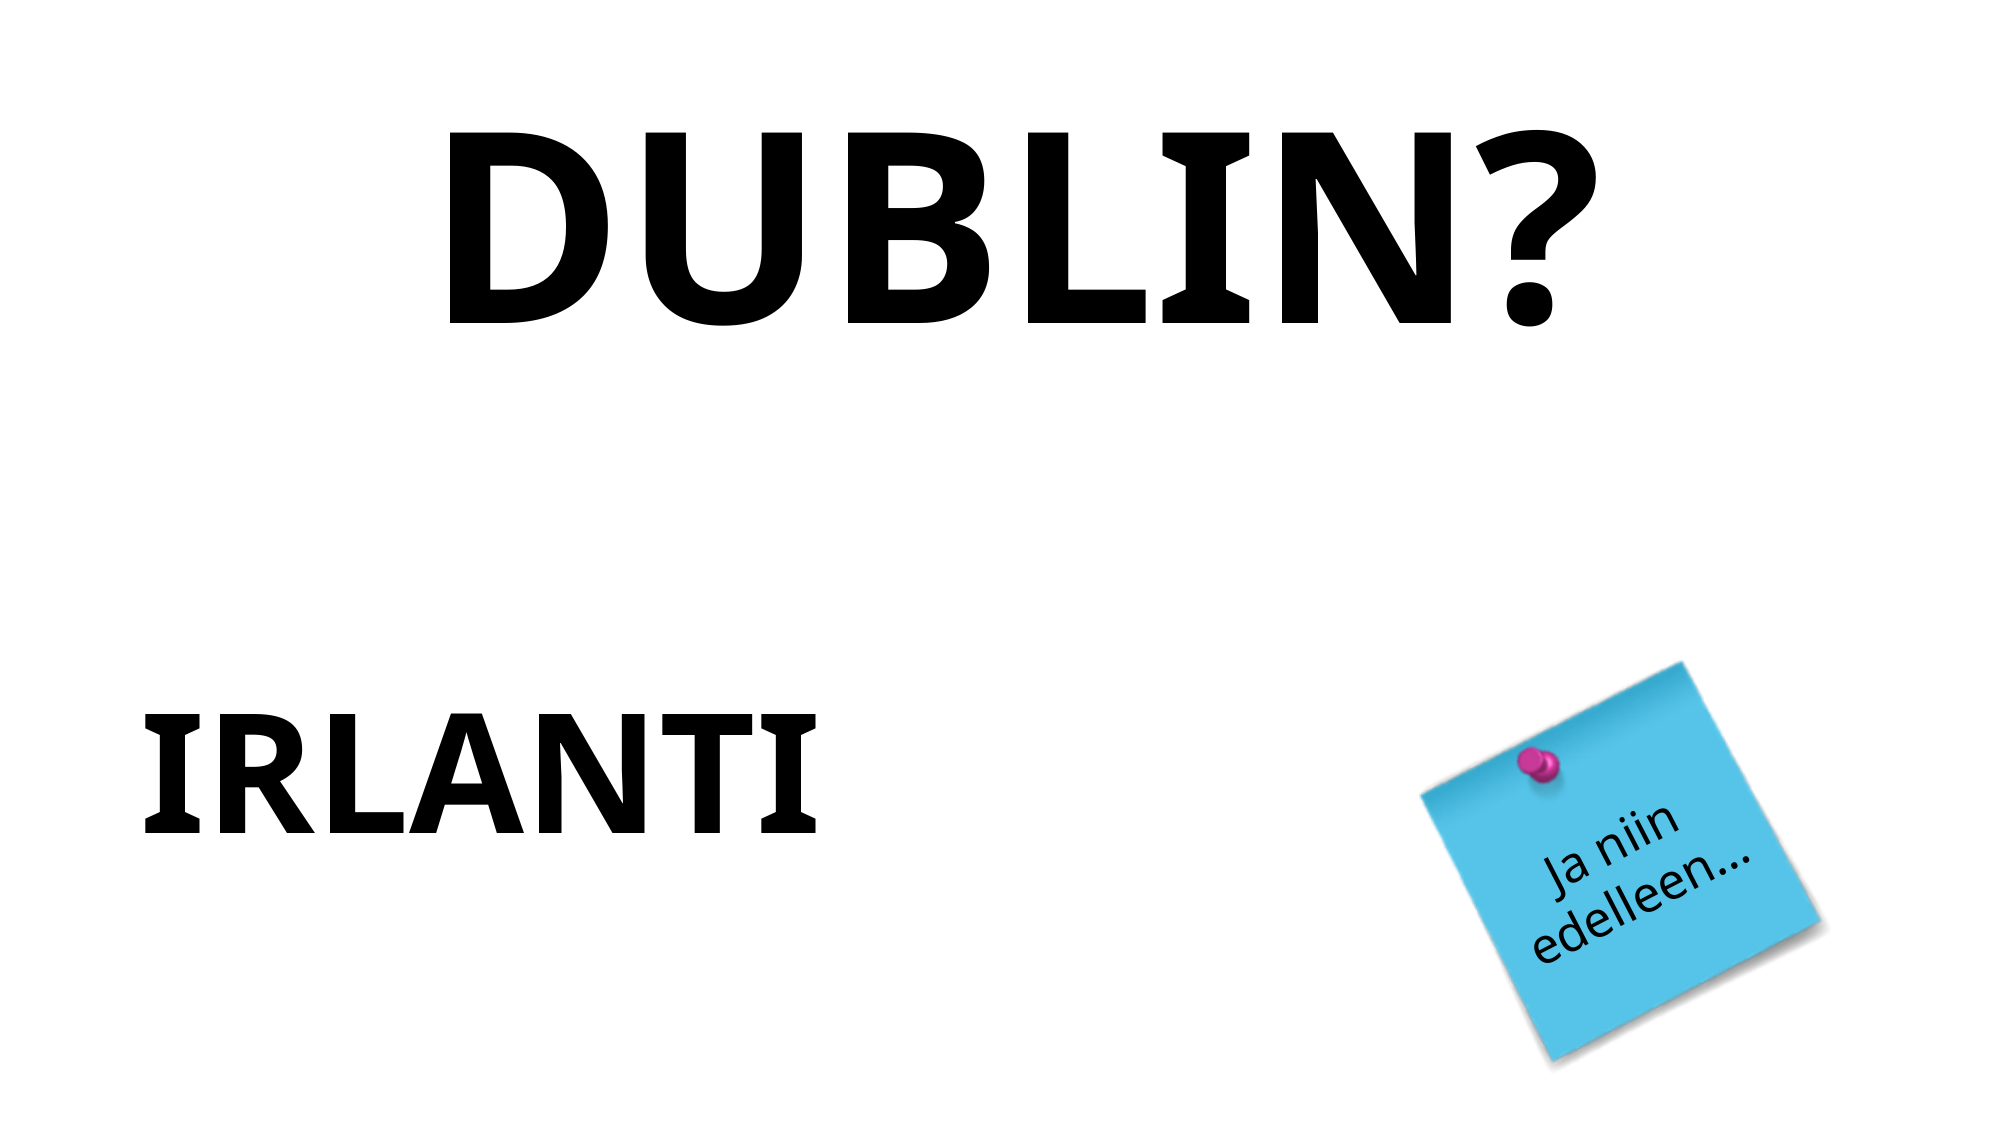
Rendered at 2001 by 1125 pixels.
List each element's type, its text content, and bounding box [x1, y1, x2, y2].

title DUBLIN? [46, 59, 1983, 416]
picture [1411, 643, 1834, 1084]
text_box IRLANTI [94, 589, 868, 946]
